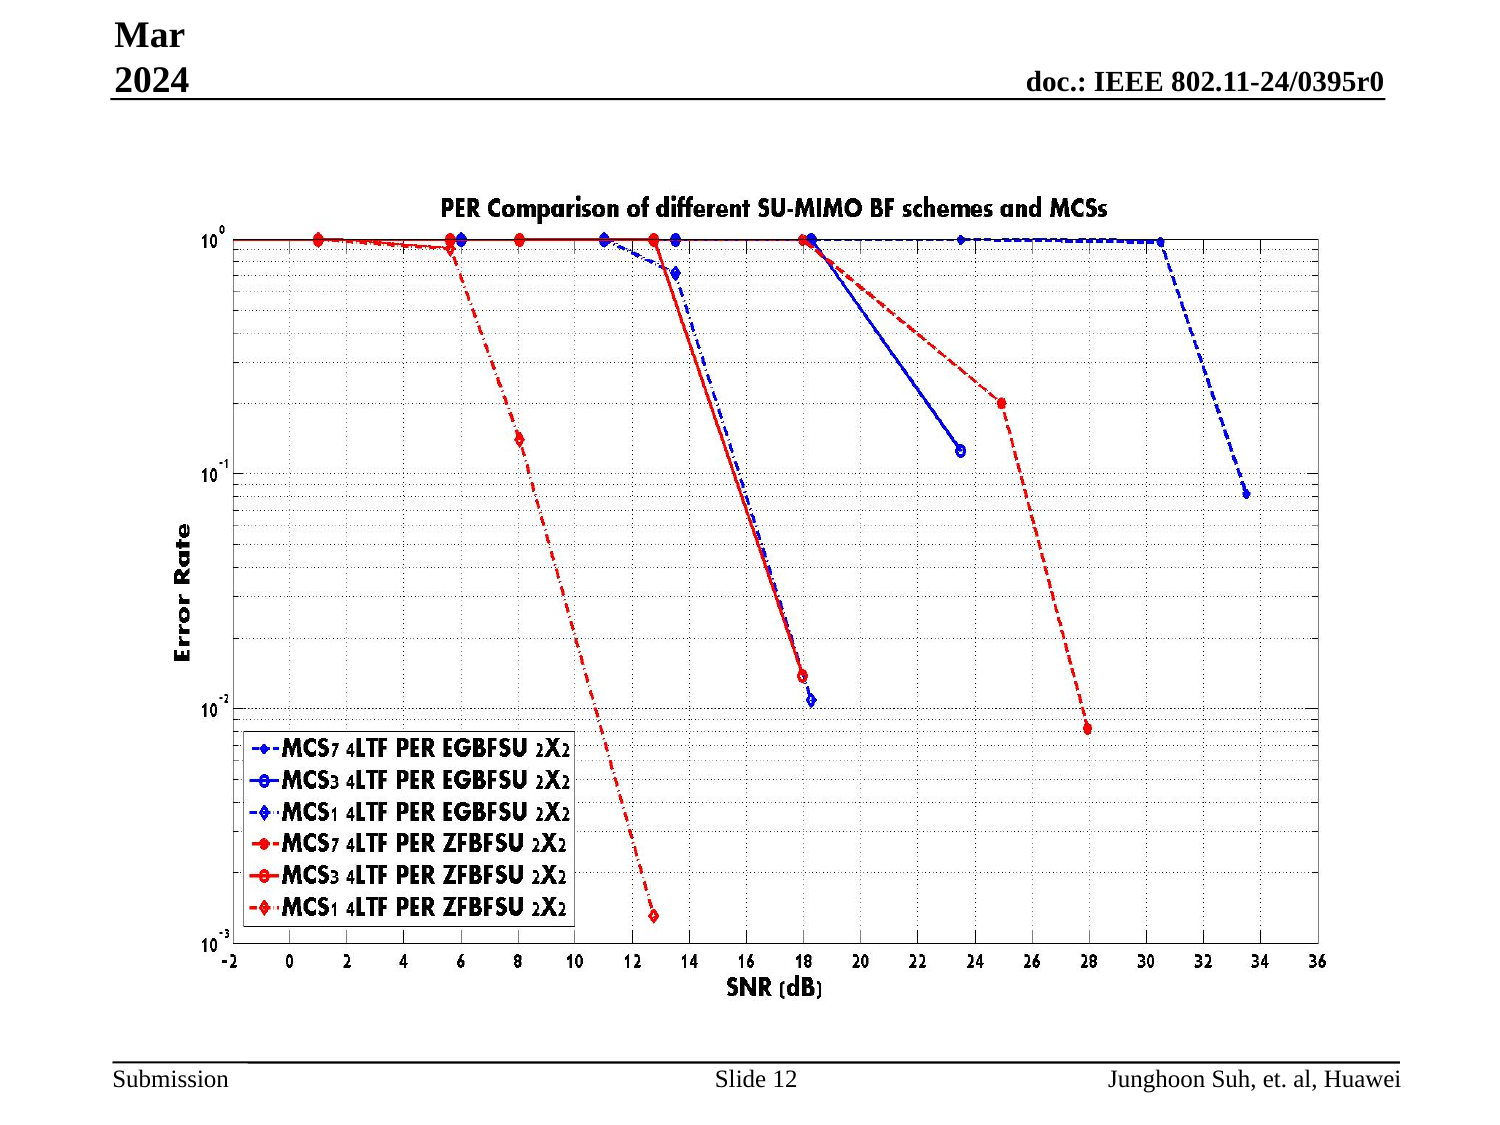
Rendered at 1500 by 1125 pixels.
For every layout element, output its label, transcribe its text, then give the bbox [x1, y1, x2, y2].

footer Junghoon Suh, et. al, Huawei [1104, 1061, 1402, 1093]
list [49, 174, 1451, 1038]
slide_number Slide 12 [712, 1061, 800, 1093]
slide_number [114, 54, 265, 101]
